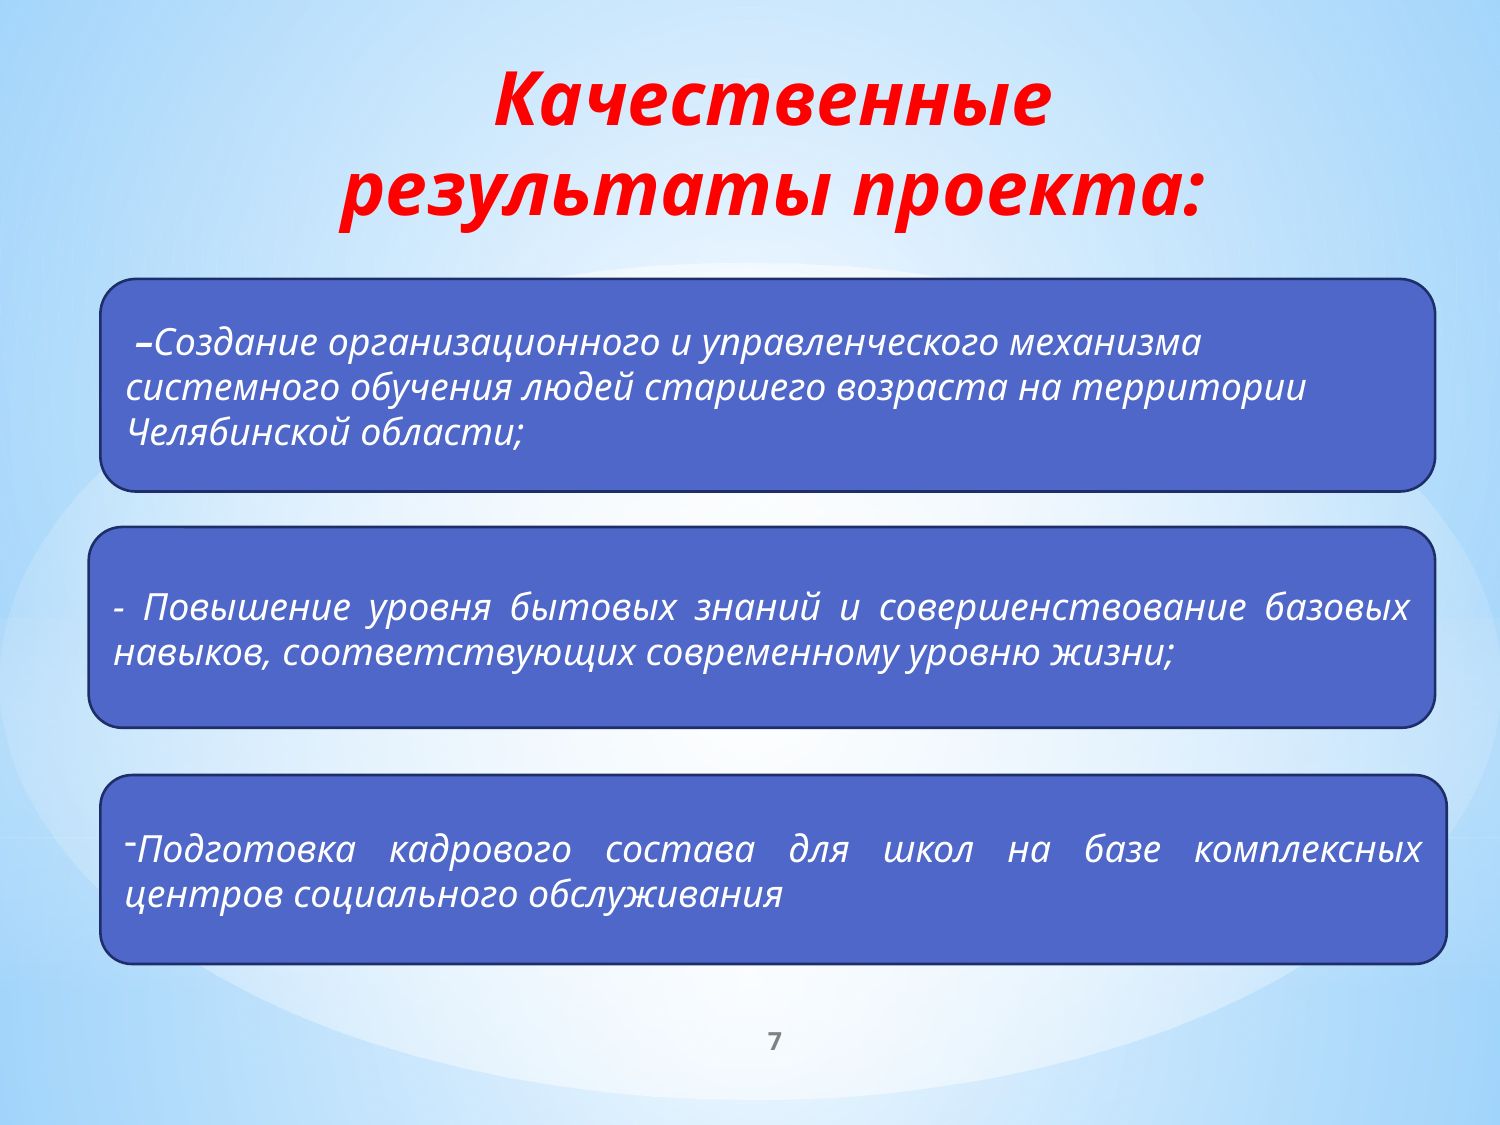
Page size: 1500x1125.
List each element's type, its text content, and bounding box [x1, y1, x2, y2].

text_box Качественные результаты проекта: [194, 42, 1353, 238]
text_box –Создание организационного и управленческого механизма системного обучения людей старшего возраста на территории Челябинской области; [99, 277, 1437, 493]
text_box Подготовка кадрового состава для школ на базе комплексных центров социального обслуживания [99, 773, 1449, 966]
slide_number 7 [624, 1012, 925, 1073]
text_box - Повышение уровня бытовых знаний и совершенствование базовых навыков, соответствующих современному уровню жизни; [87, 525, 1437, 730]
